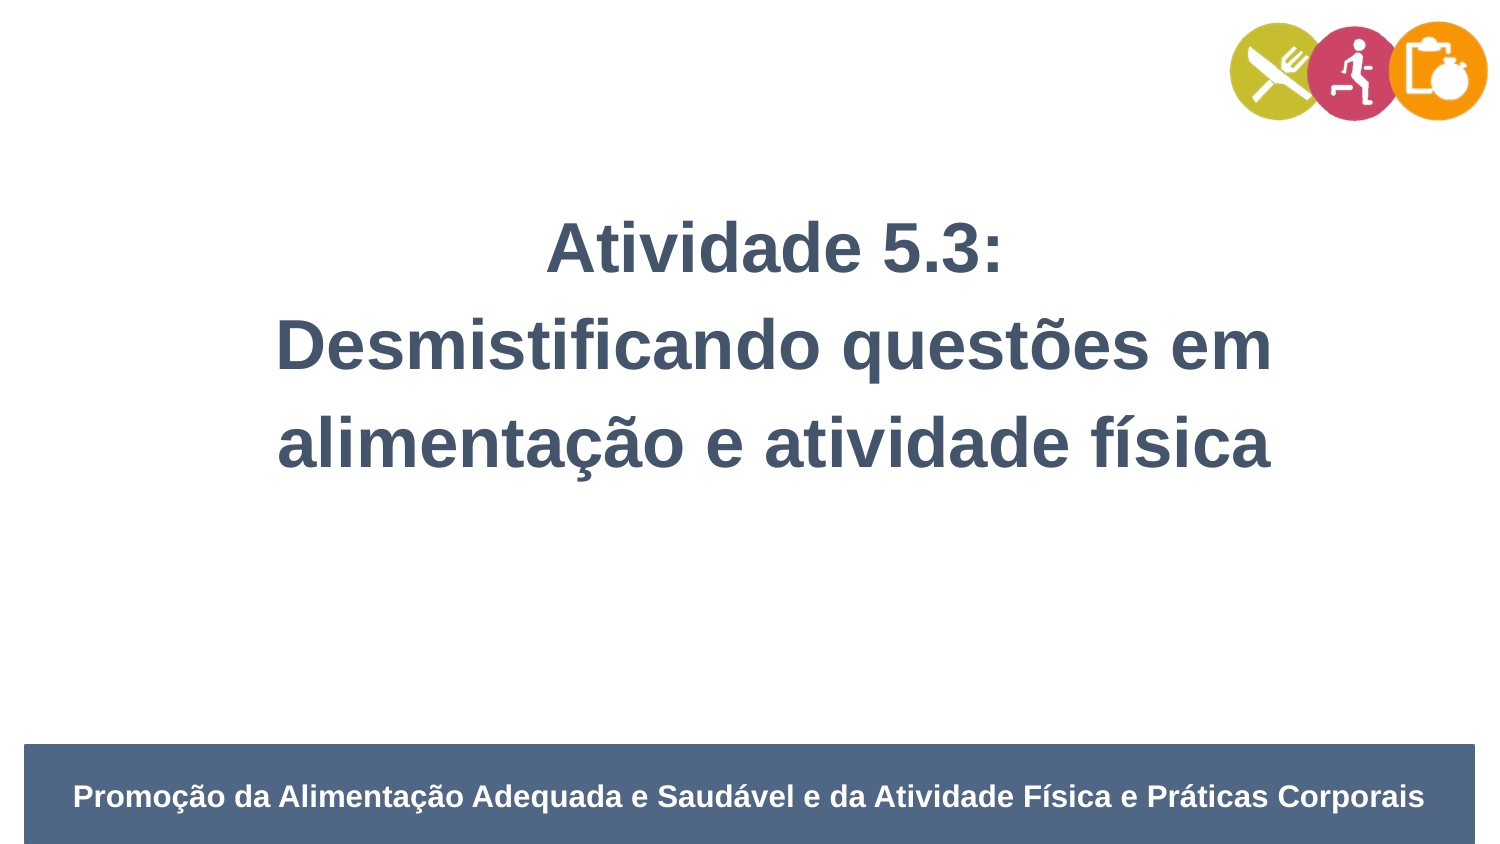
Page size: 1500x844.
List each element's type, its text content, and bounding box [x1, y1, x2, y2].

picture [1221, 15, 1499, 128]
text_box Atividade 5.3: Desmistificando questões em alimentação e atividade física [207, 173, 1343, 594]
picture [24, 744, 1475, 844]
